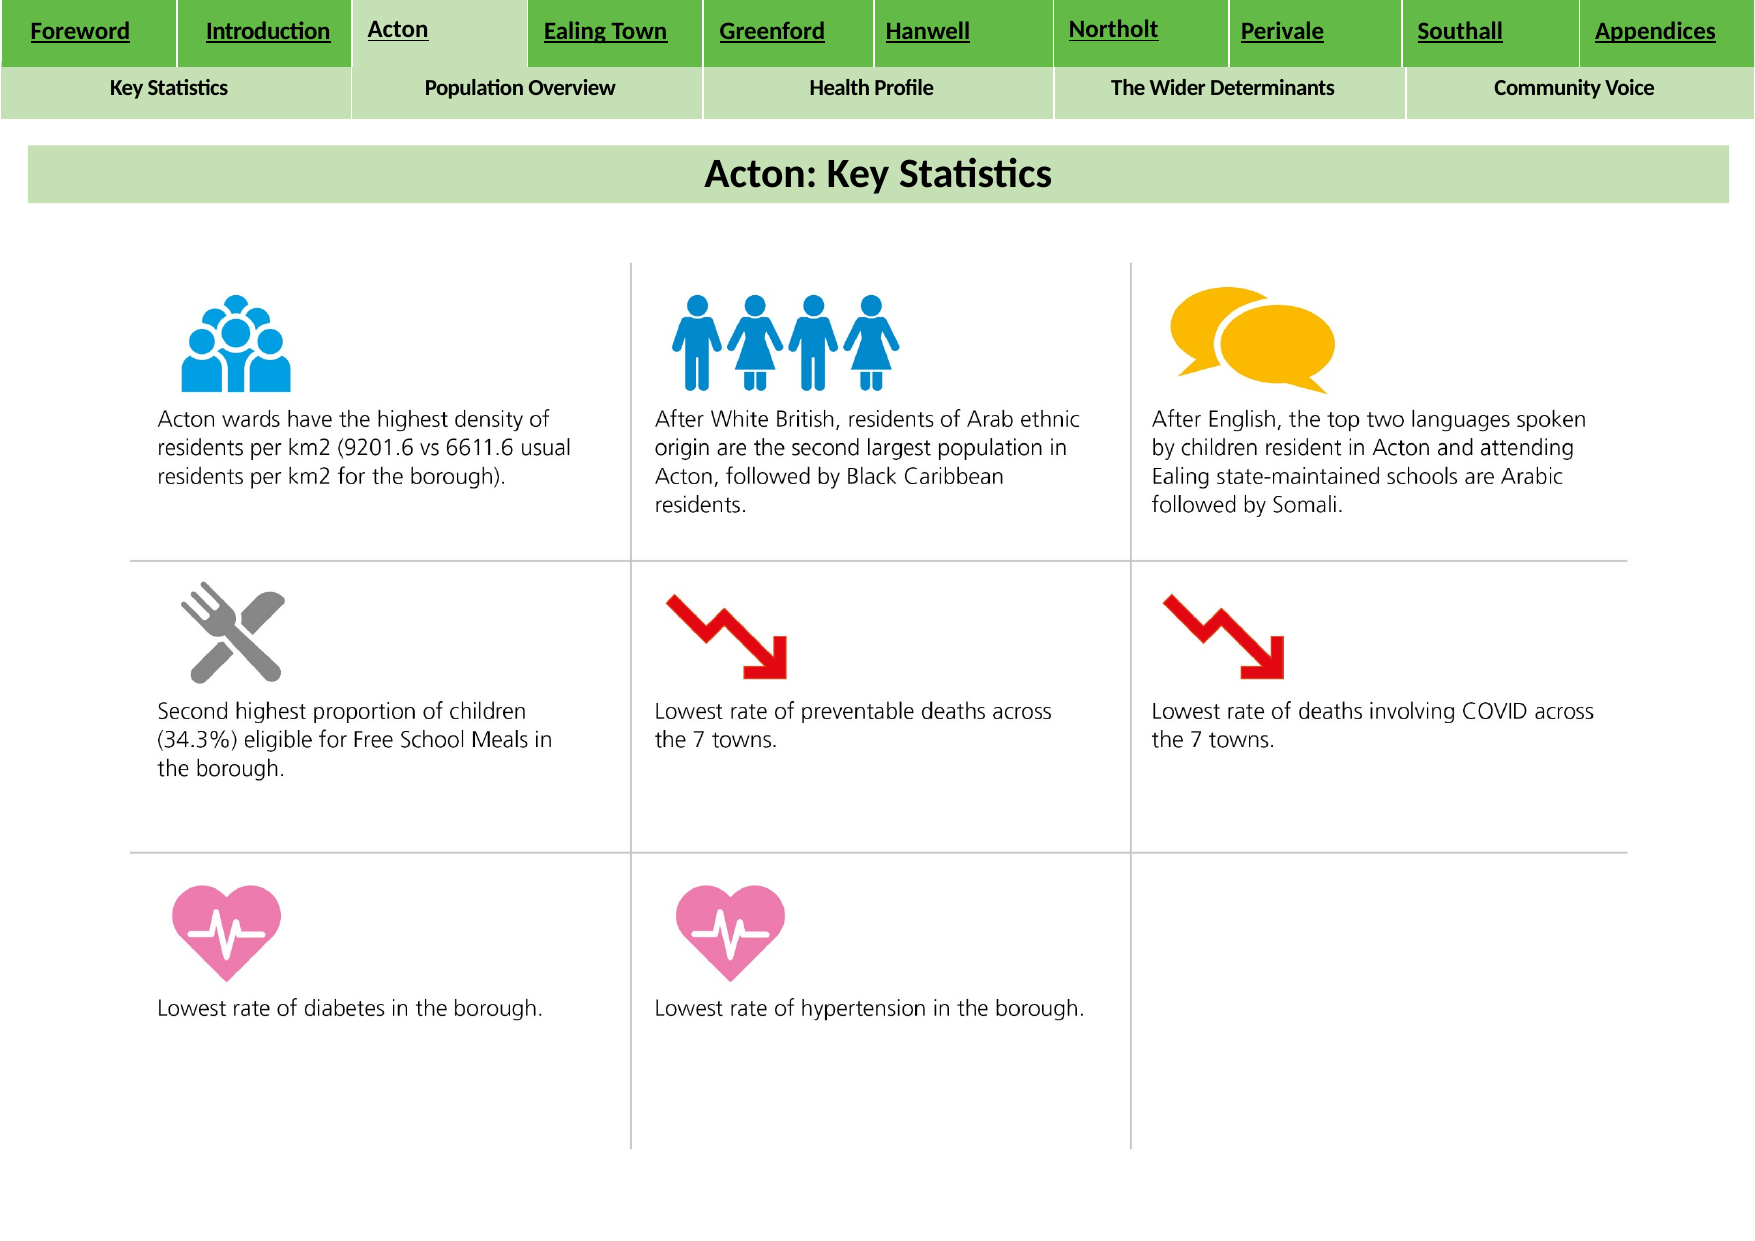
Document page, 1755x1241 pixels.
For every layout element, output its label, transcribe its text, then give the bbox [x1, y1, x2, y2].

table_header Perivale [1230, 0, 1401, 67]
table_header The Wider Determinants [1055, 67, 1405, 119]
table_header Hanwell [875, 0, 1053, 67]
table_header Community Voice [1407, 67, 1755, 119]
table_header Appendices [1580, 0, 1755, 67]
table_header Foreword [2, 0, 176, 67]
picture [76, 229, 1681, 1165]
table_header Greenford [704, 0, 873, 67]
title Acton: Key Statistics [27, 145, 1730, 204]
table_header Acton [353, 0, 527, 67]
table_header Population Overview [352, 67, 702, 119]
table_header Ealing Town [528, 0, 702, 67]
table_header Northolt [1054, 0, 1228, 67]
table_header Southall [1403, 0, 1579, 67]
table_header Key Statistics [1, 61, 351, 119]
table_header Health Profile [704, 67, 1053, 119]
table_header Introduction [178, 0, 351, 67]
